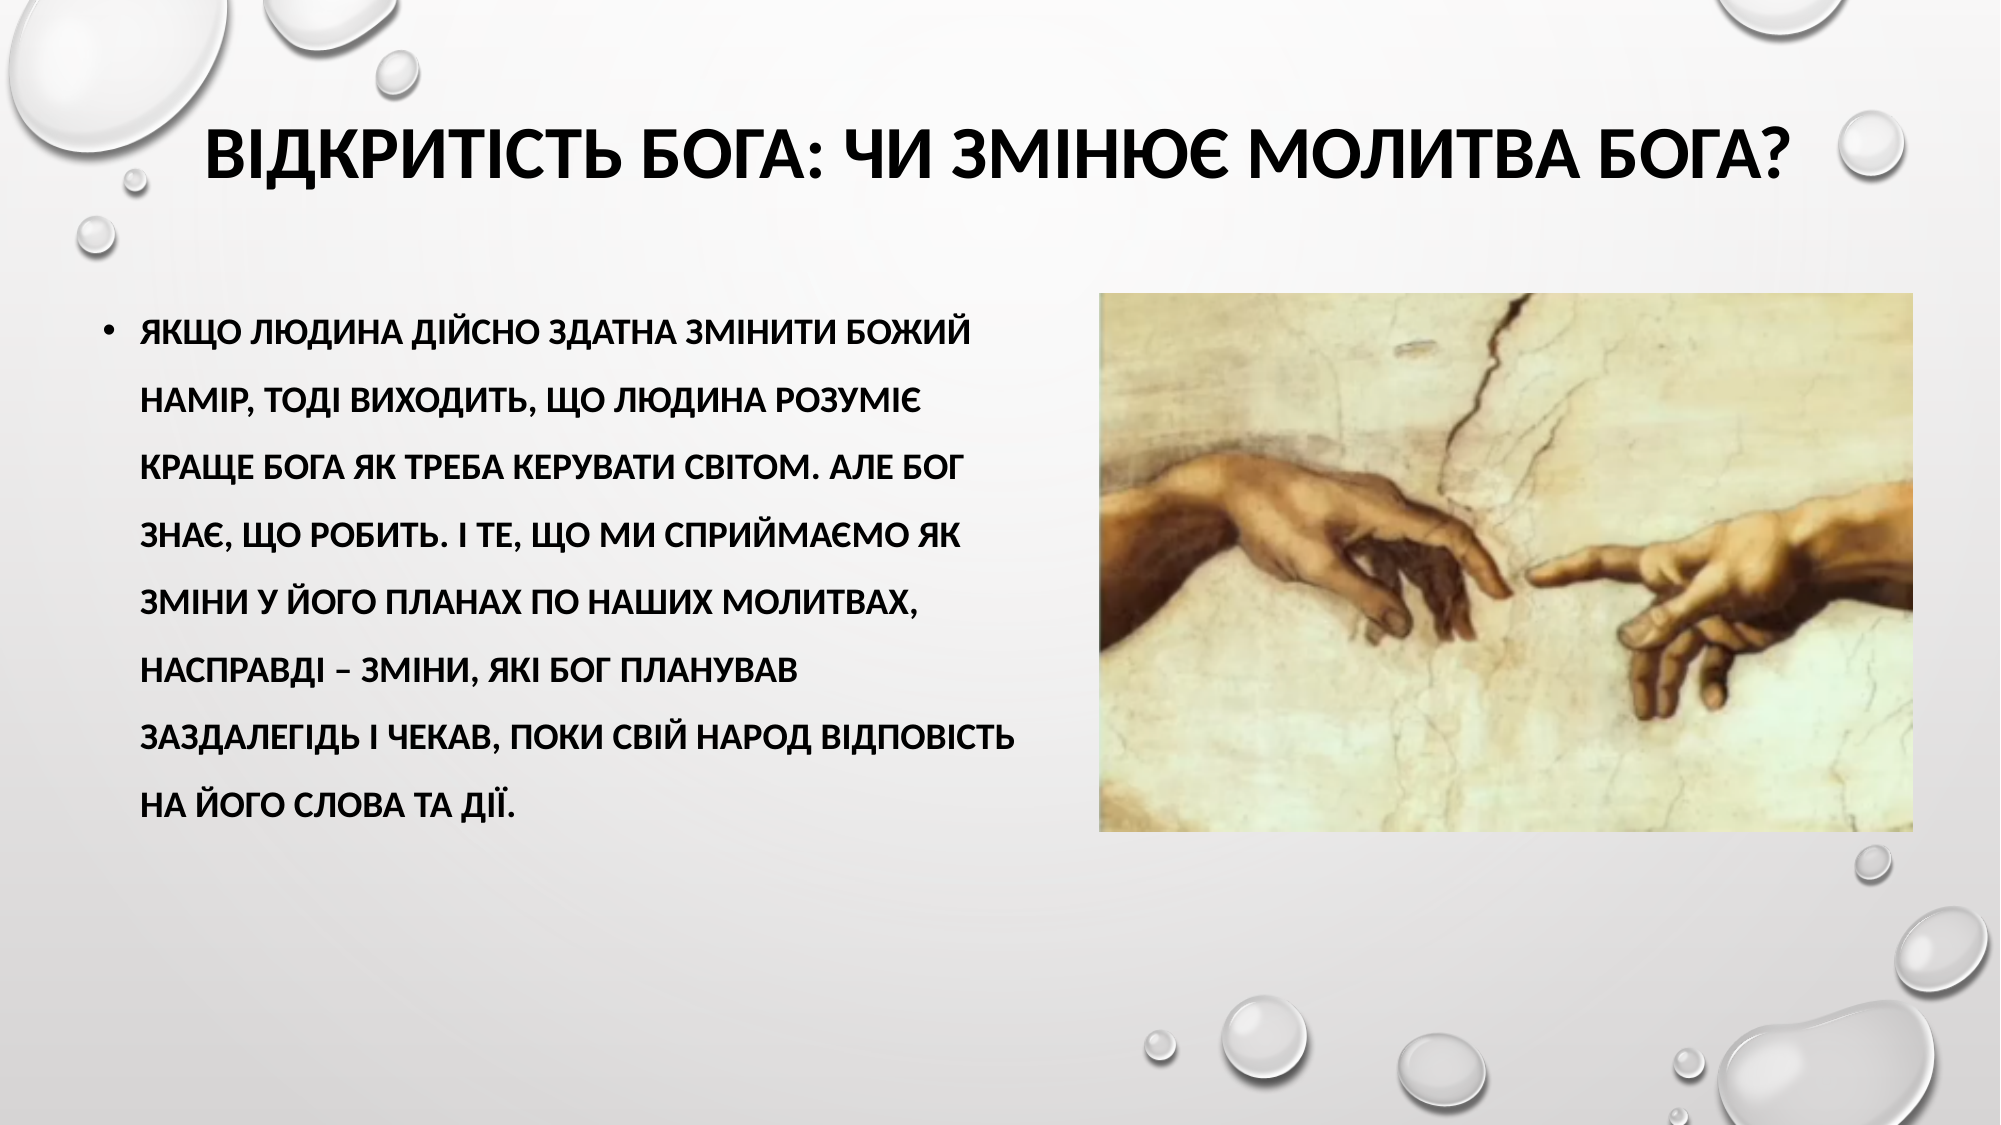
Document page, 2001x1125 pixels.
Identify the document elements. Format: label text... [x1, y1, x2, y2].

title Відкритість Бога: чи змінює молитва Бога? [121, 0, 1879, 258]
list Якщо людина дійсно здатна змінити Божий намір, тоді виходить, що людина розуміє краще Бога як треба керувати світом. Але Бог знає, що робить. І те, що ми сприймаємо як зміни у Його планах по наших молитвах, насправді – зміни, які Бог планував заздалегідь і чекав, поки Свій народ відповість на Його слова та дії. [87, 277, 1034, 1125]
picture [0, 0, 2000, 1125]
